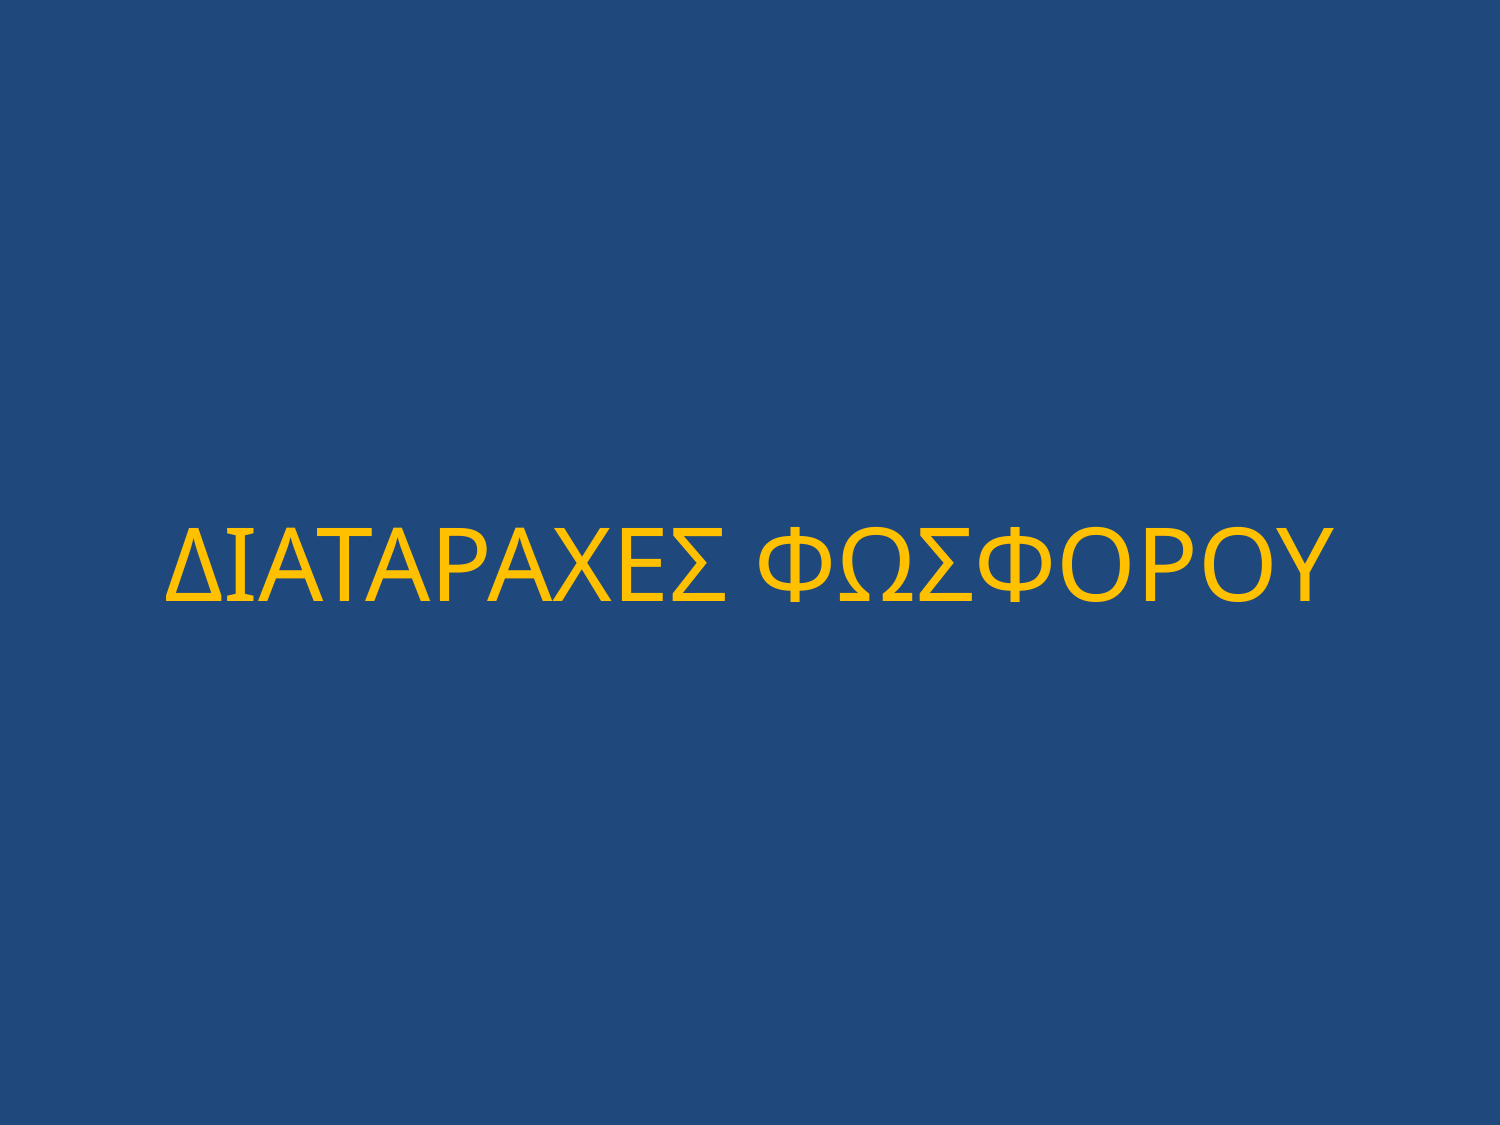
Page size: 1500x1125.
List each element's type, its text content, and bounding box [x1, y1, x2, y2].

title ΔΙΑΤΑΡΑΧΕΣ ΦΩΣΦΟΡΟΥ [112, 439, 1388, 681]
